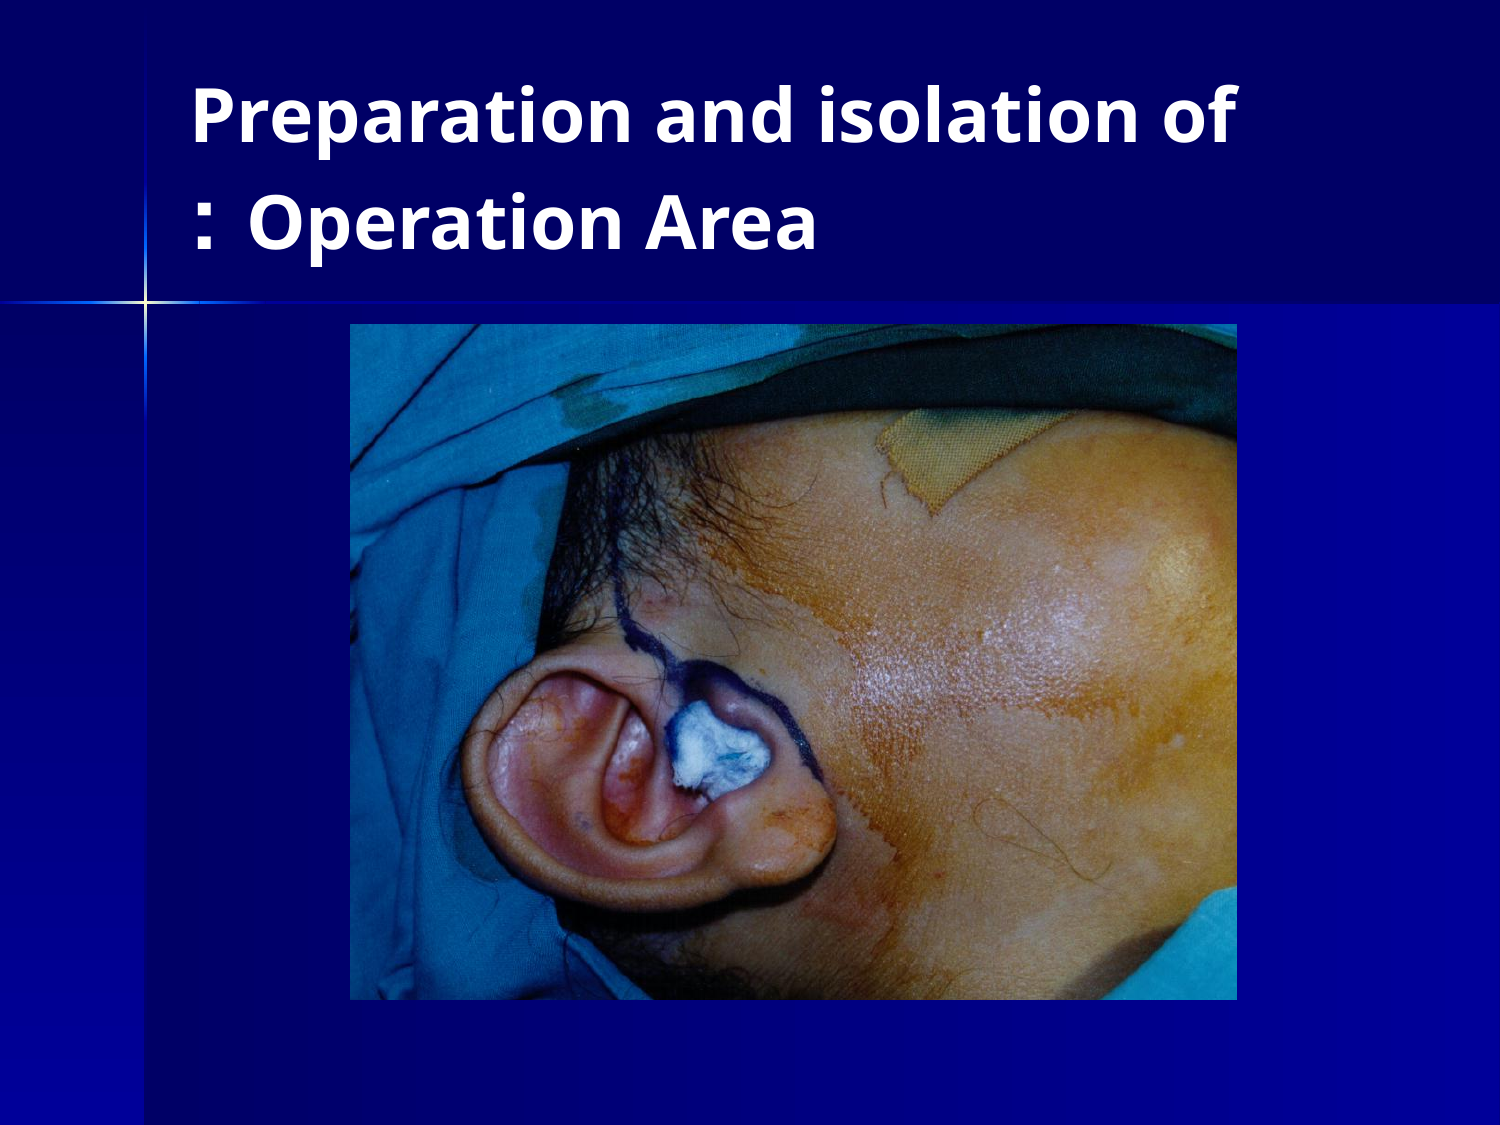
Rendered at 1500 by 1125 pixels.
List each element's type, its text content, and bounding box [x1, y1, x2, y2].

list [350, 324, 1238, 1001]
title Preparation and isolation of Operation Area : [174, 49, 1413, 286]
